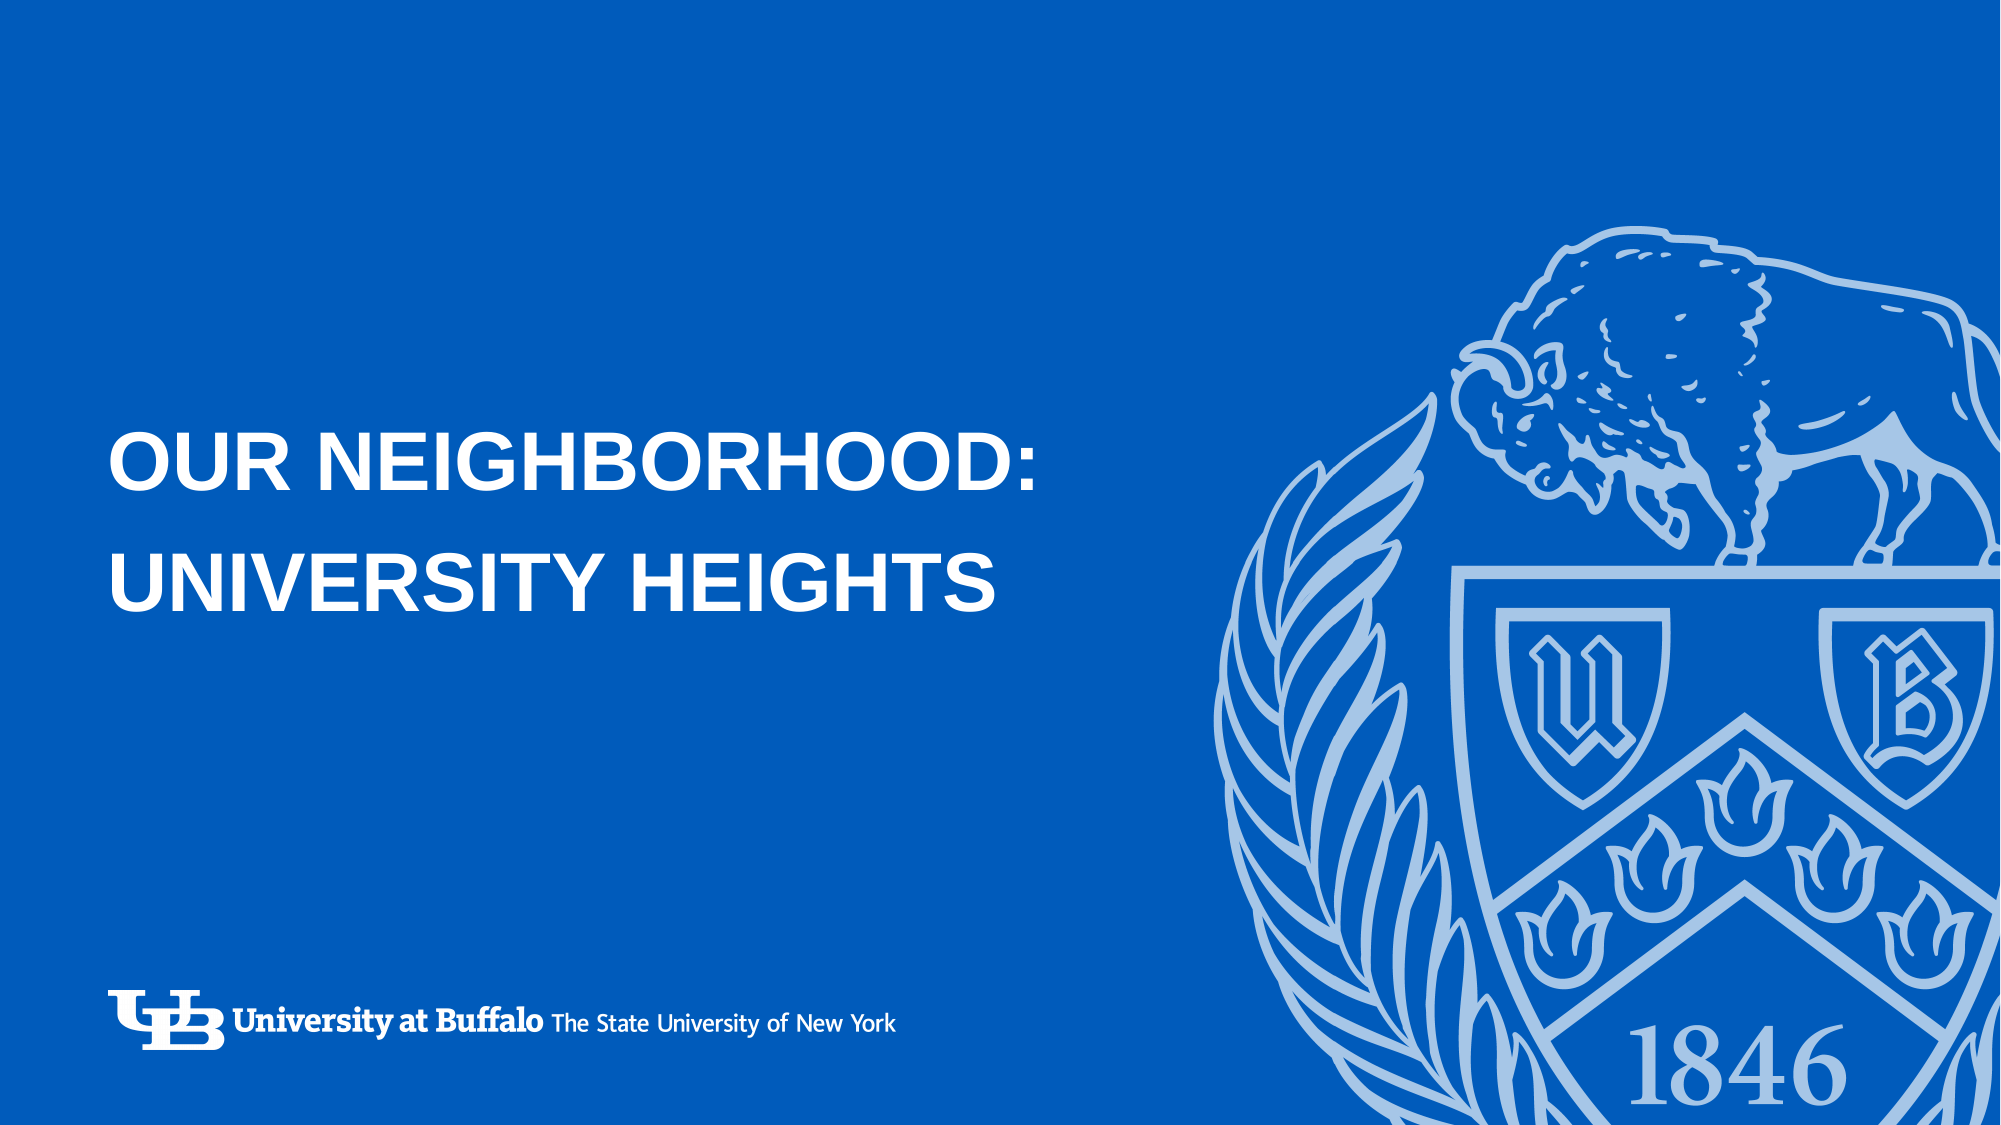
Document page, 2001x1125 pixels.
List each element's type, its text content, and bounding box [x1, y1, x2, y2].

title Our Neighborhood: University Heights [108, 244, 1197, 636]
picture [0, 0, 2001, 1125]
